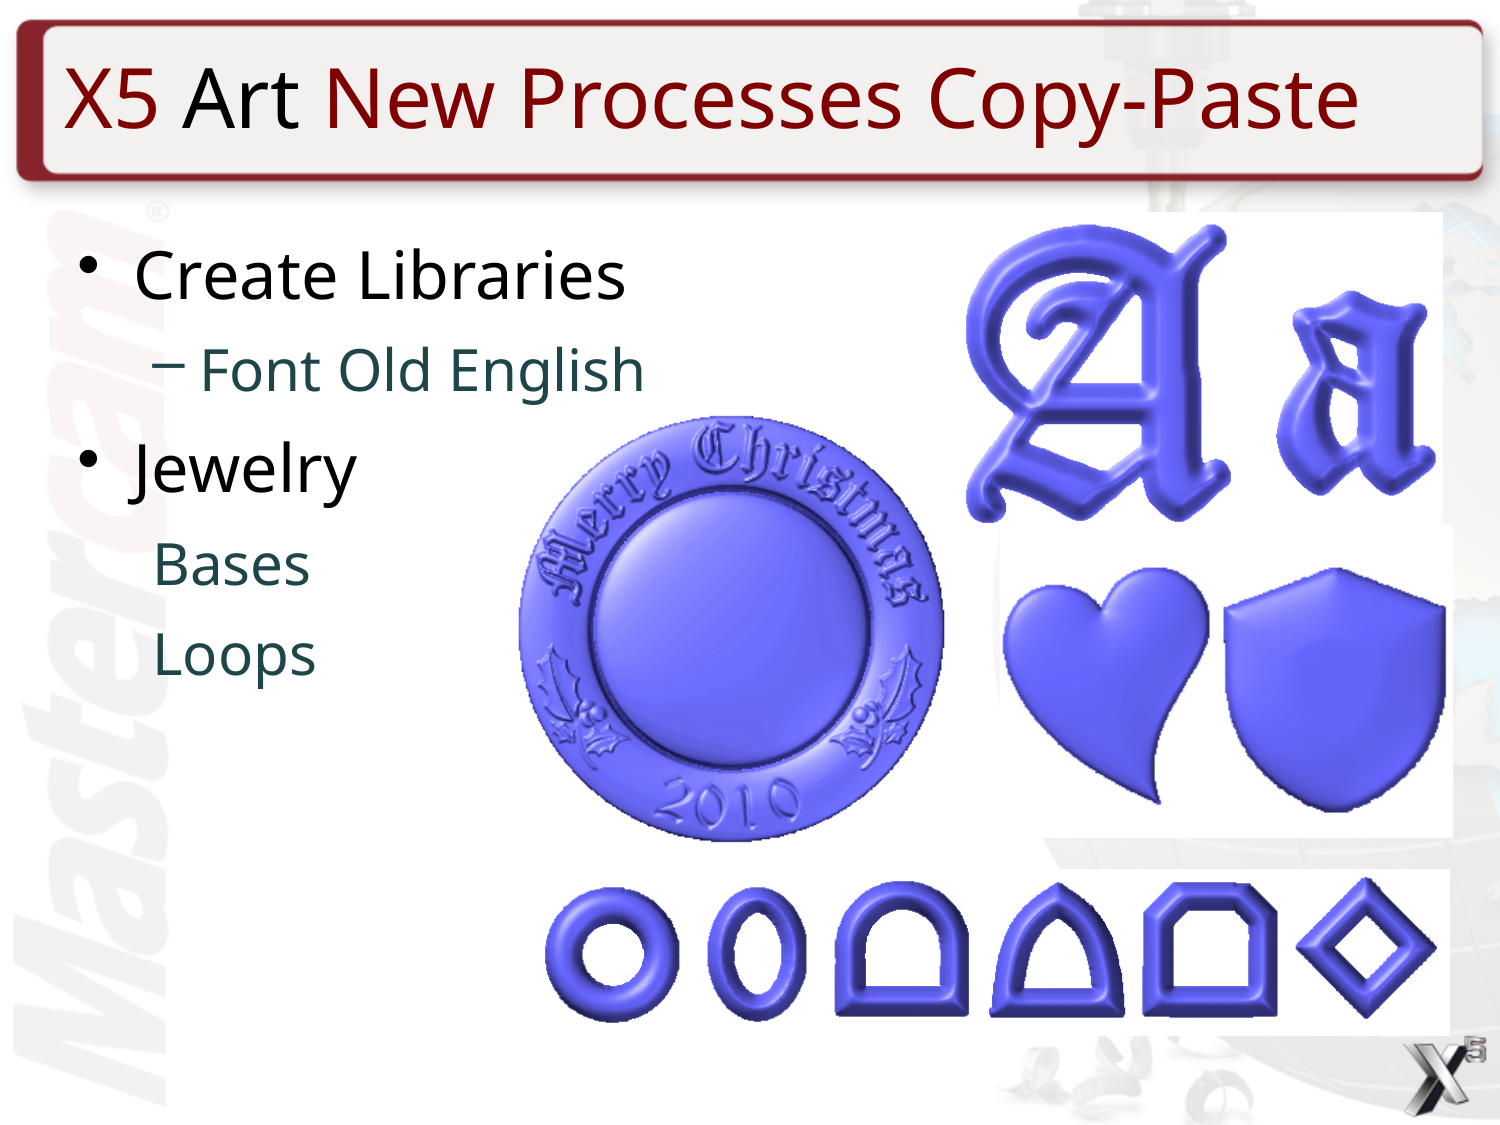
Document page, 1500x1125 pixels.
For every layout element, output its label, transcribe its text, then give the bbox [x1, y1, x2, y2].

text_box X5 Art New Processes Copy-Paste [50, 37, 1500, 153]
picture [0, 0, 1500, 1125]
list Create Libraries Font Old English Jewelry Bases Loops [62, 224, 1463, 1050]
